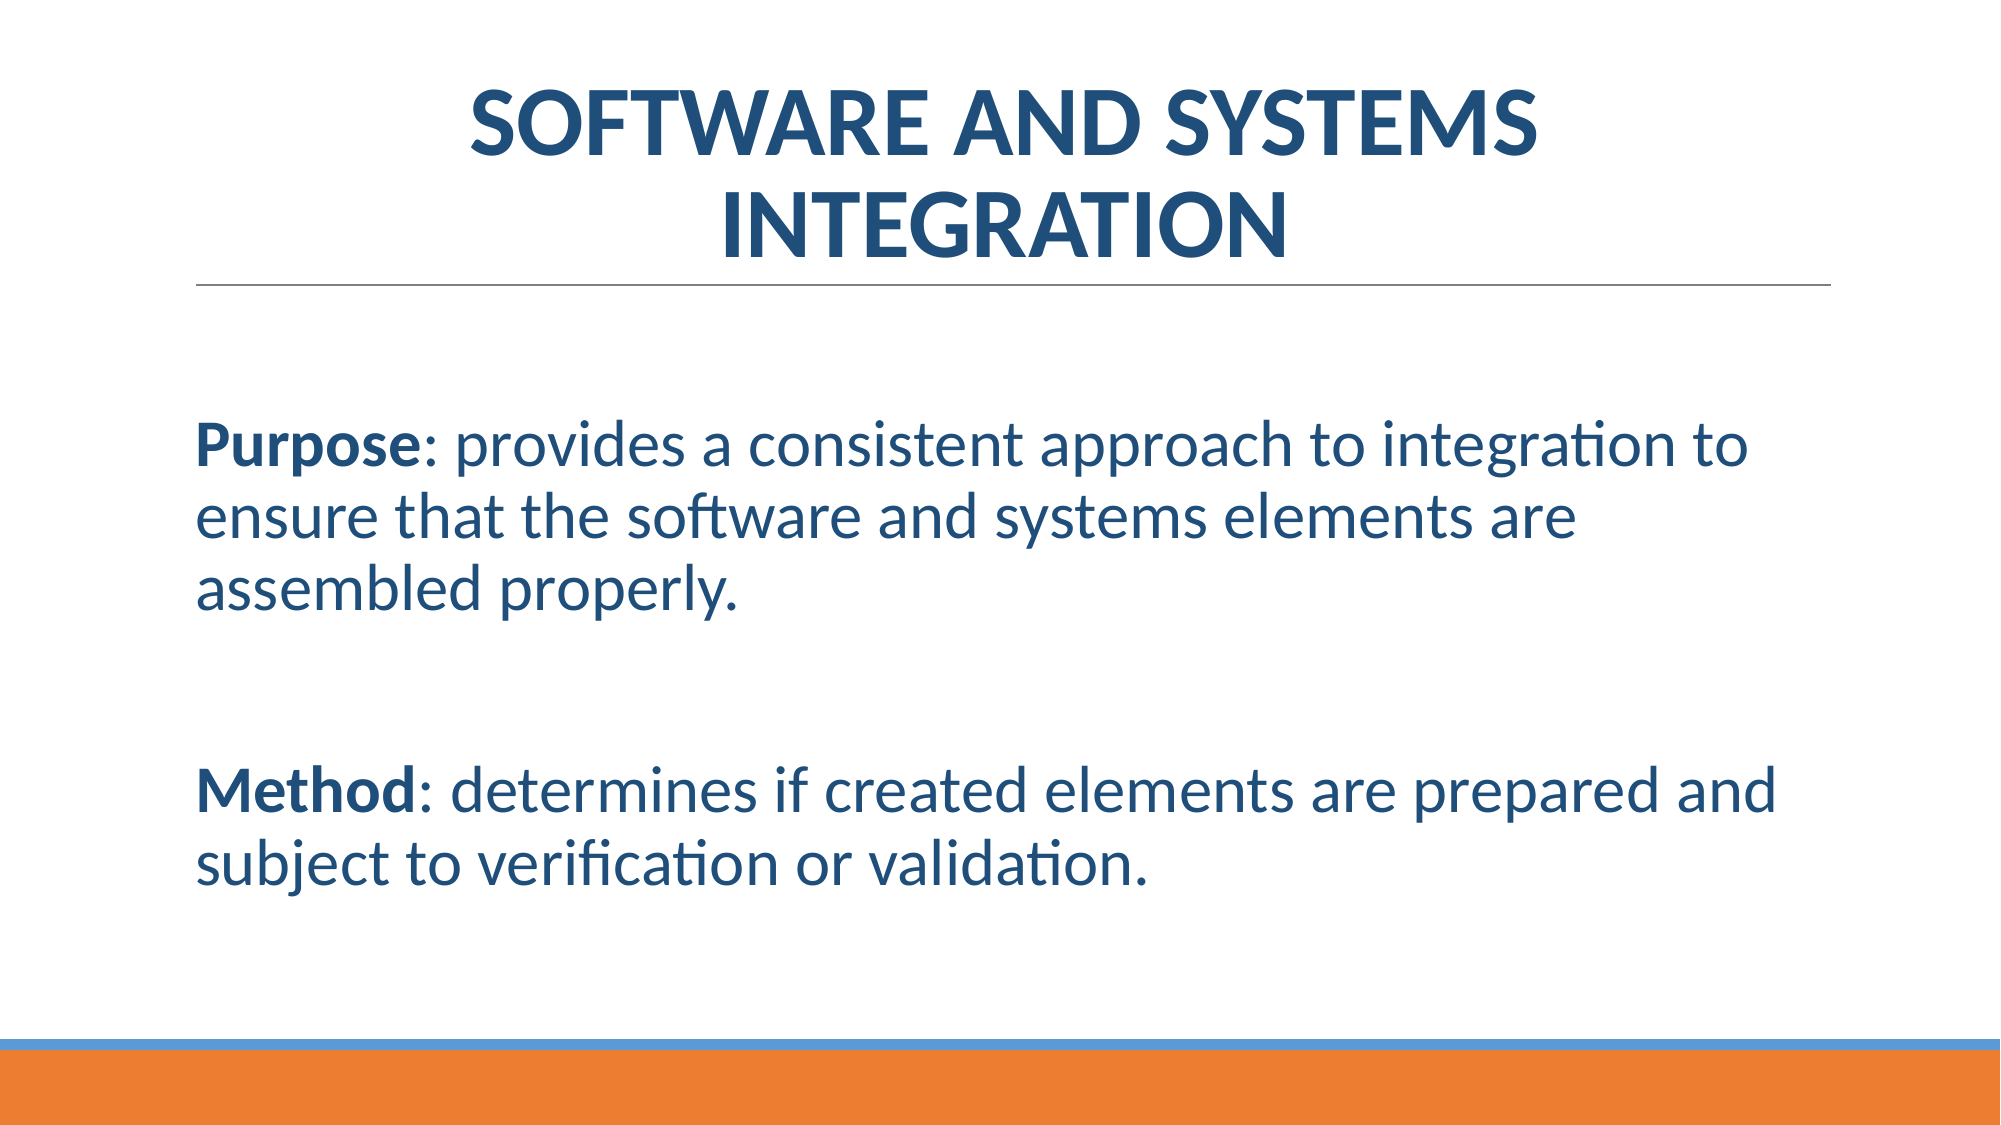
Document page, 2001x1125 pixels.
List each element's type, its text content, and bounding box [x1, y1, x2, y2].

list Purpose: provides a consistent approach to integration to ensure that the software and systems elements are assembled properly. Method: determines if created elements are prepared and subject to verification or validation. [180, 302, 1830, 963]
title SOFTWARE AND SYSTEMS INTEGRATION [180, 47, 1830, 285]
